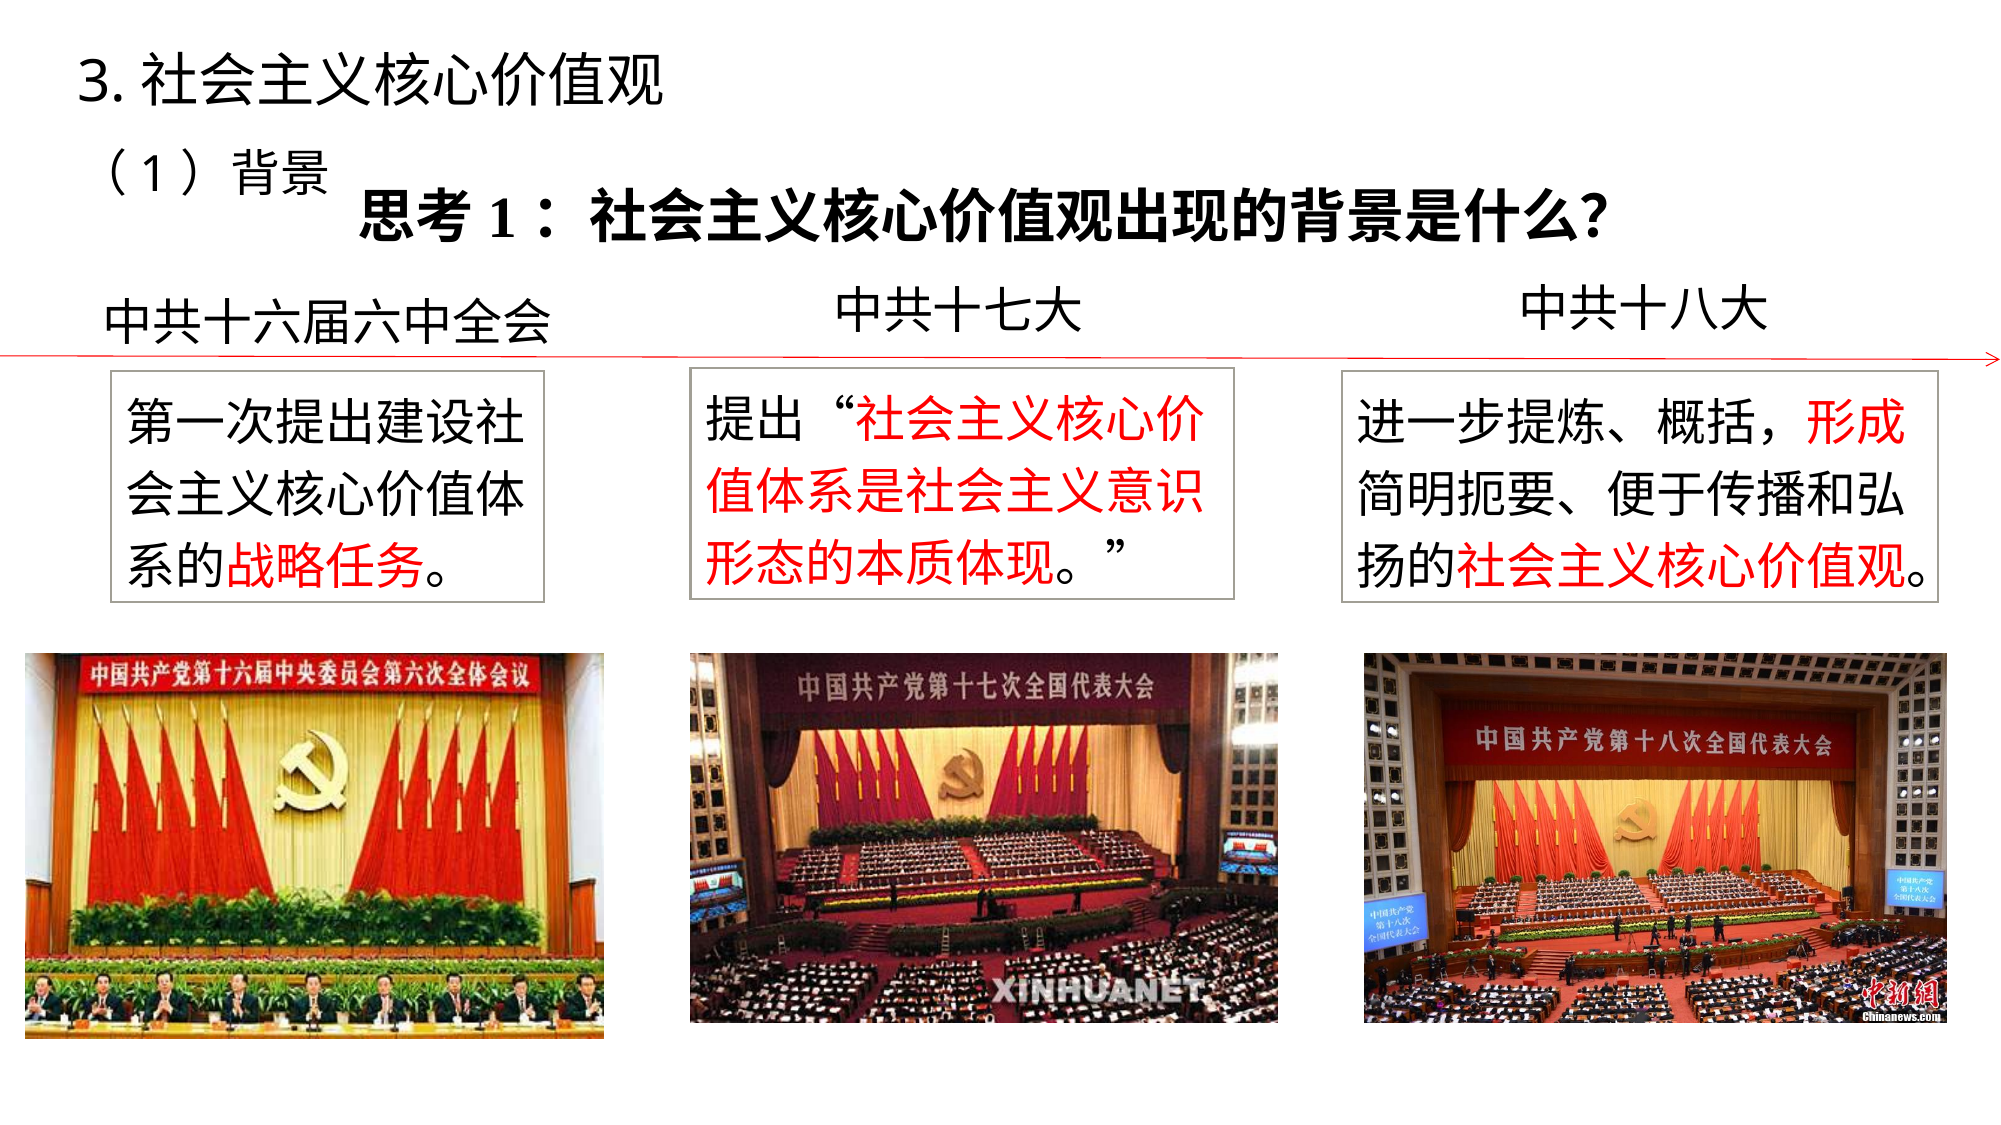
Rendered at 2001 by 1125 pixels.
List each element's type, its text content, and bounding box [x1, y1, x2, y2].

text_box 思考1：社会主义核心价值观出现的背景是什么？ [25, 171, 1970, 257]
text_box 提出“社会主义核心价值体系是社会主义意识形态的本质体现。” [689, 367, 1235, 600]
text_box 第一次提出建设社会主义核心价值体系的战略任务。 [110, 370, 545, 603]
text_box 中共十六届六中全会 [87, 290, 568, 355]
picture [690, 653, 1278, 1023]
text_box （1）背景 [62, 134, 380, 171]
text_box 中共十七大 [818, 271, 1099, 347]
picture [1364, 653, 1947, 1023]
text_box 中共十八大 [1504, 268, 1986, 344]
picture [25, 653, 604, 1039]
text_box 进一步提炼、概括，形成简明扼要、便于传播和弘扬的社会主义核心价值观。 [1341, 370, 1939, 603]
text_box 3.社会主义核心价值观 [62, 35, 1653, 121]
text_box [0, 355, 2000, 360]
